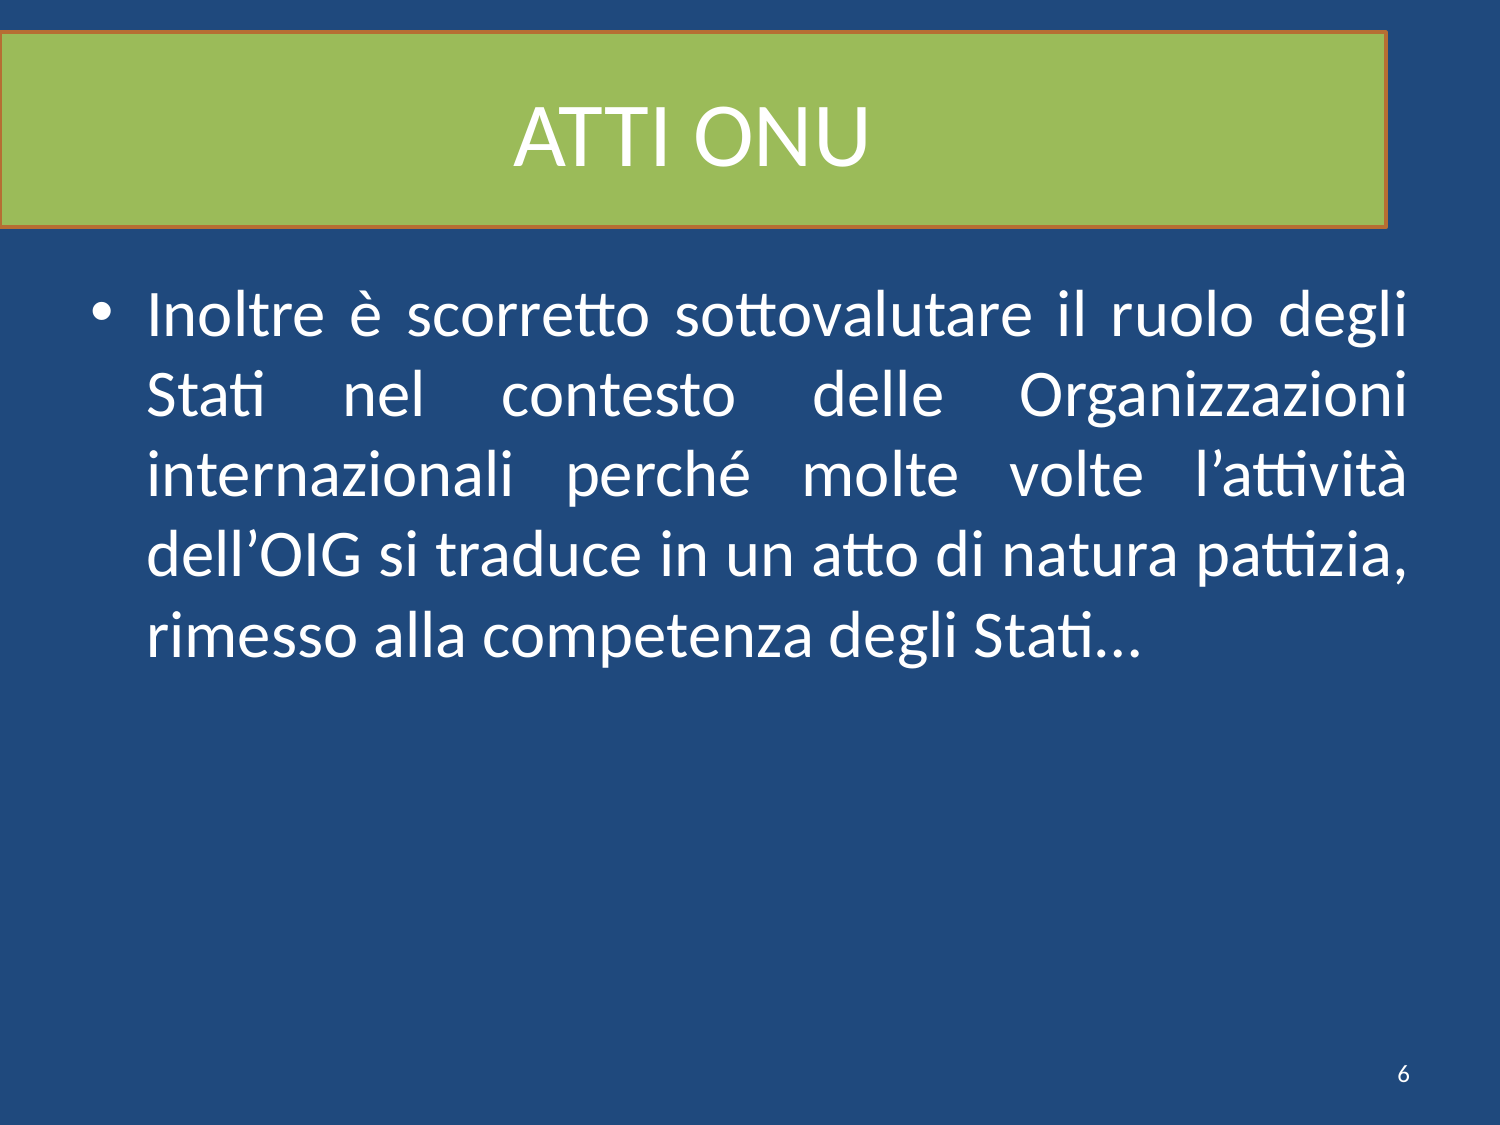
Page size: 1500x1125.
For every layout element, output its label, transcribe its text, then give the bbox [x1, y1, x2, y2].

slide_number 6 [1074, 1042, 1425, 1103]
title ATTI ONU [0, 30, 1388, 229]
list Inoltre è scorretto sottovalutare il ruolo degli Stati nel contesto delle Organizzazioni internazionali perché molte volte l’attività dell’OIG si traduce in un atto di natura pattizia, rimesso alla competenza degli Stati… [75, 262, 1425, 1005]
